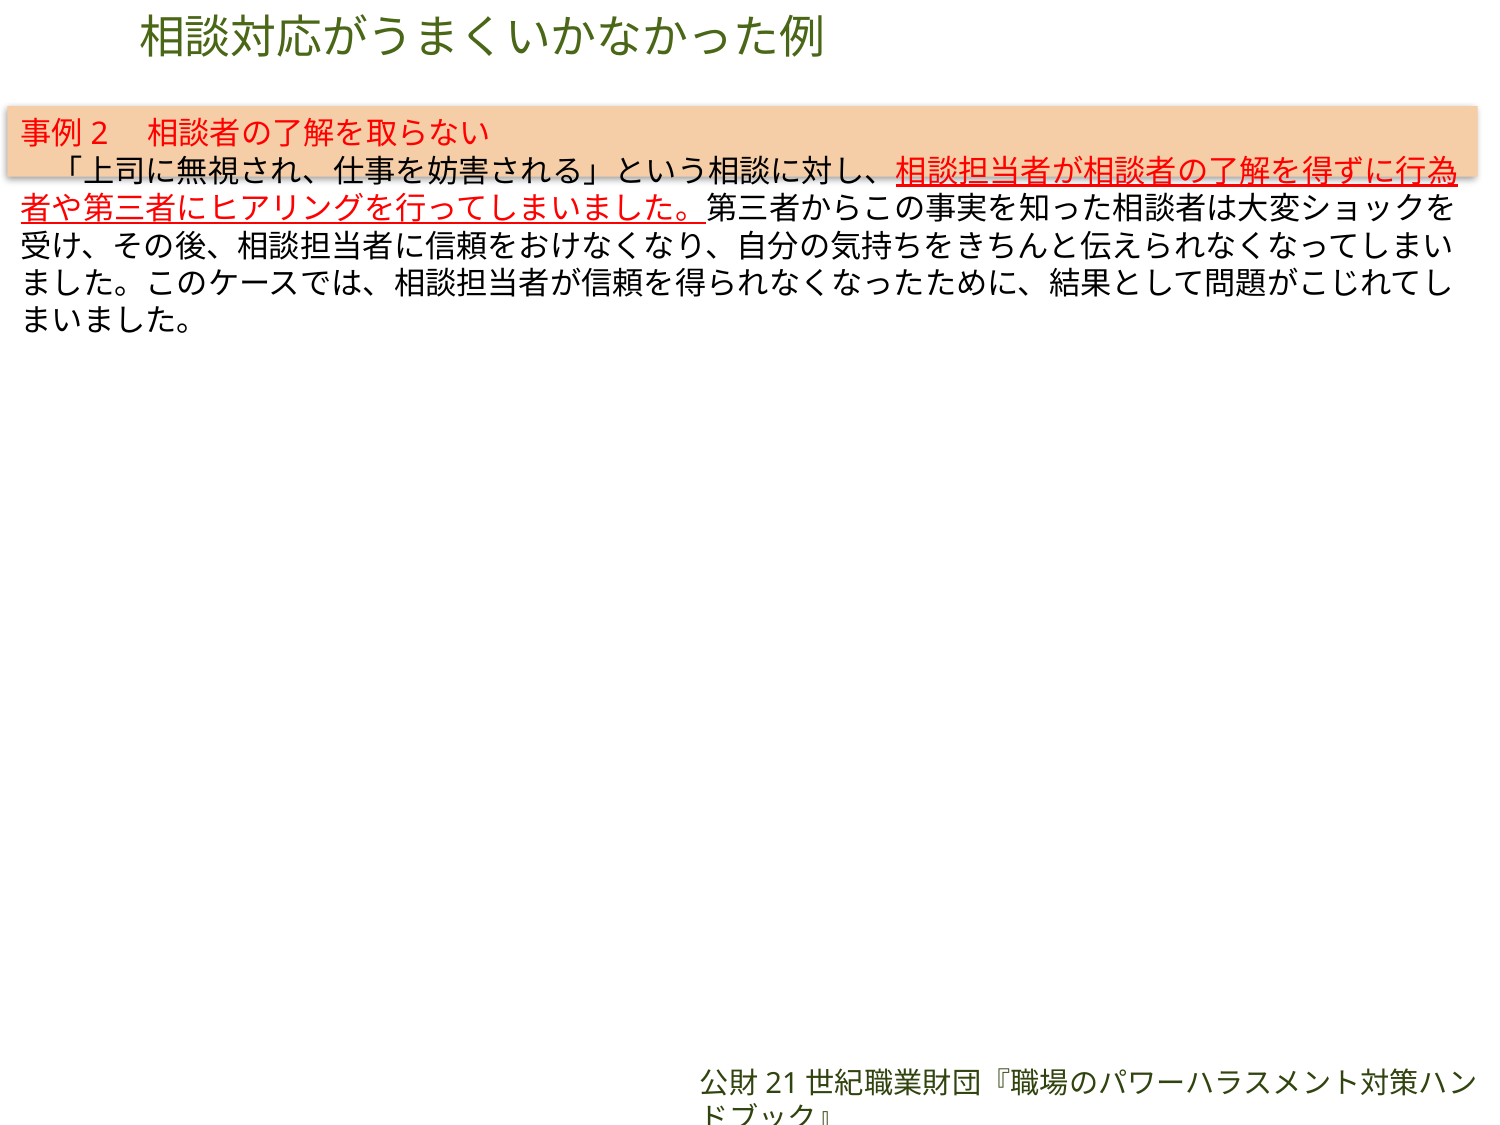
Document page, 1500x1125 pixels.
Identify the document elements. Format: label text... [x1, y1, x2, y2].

list 事例2 相談者の了解を取らない 「上司に無視され、仕事を妨害される」という相談に対し、相談担当者が相談者の了解を得ずに行為者や第三者にヒアリングを行ってしまいました。第三者からこの事実を知った相談者は大変ショックを受け、その後、相談担当者に信頼をおけなくなり、自分の気持ちをきちんと伝えられなくなってしまいました。このケースでは、相談担当者が信頼を得られなくなったために、結果として問題がこじれてしまいました。 [5, 106, 1495, 1083]
text_box 公財21世紀職業財団『職場のパワーハラスメント対策ハンドブック』 [685, 1056, 1500, 1125]
title 相談対応がうまくいかなかった例 [123, 0, 1362, 54]
